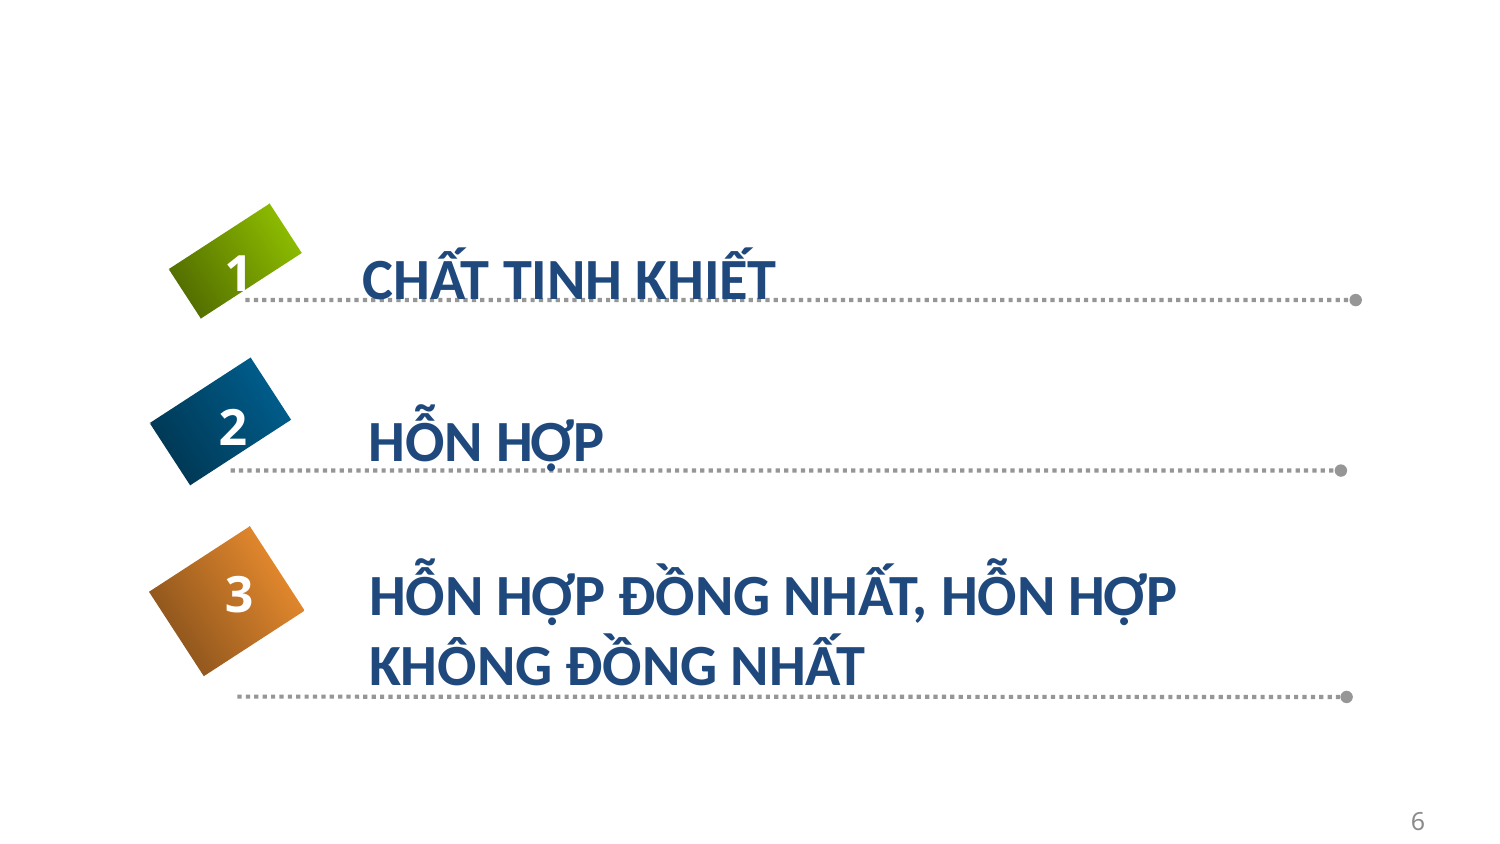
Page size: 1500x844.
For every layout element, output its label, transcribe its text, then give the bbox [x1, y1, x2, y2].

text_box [159, 384, 1451, 482]
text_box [166, 549, 1377, 707]
slide_number 6 [1090, 802, 1441, 843]
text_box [174, 231, 1356, 321]
